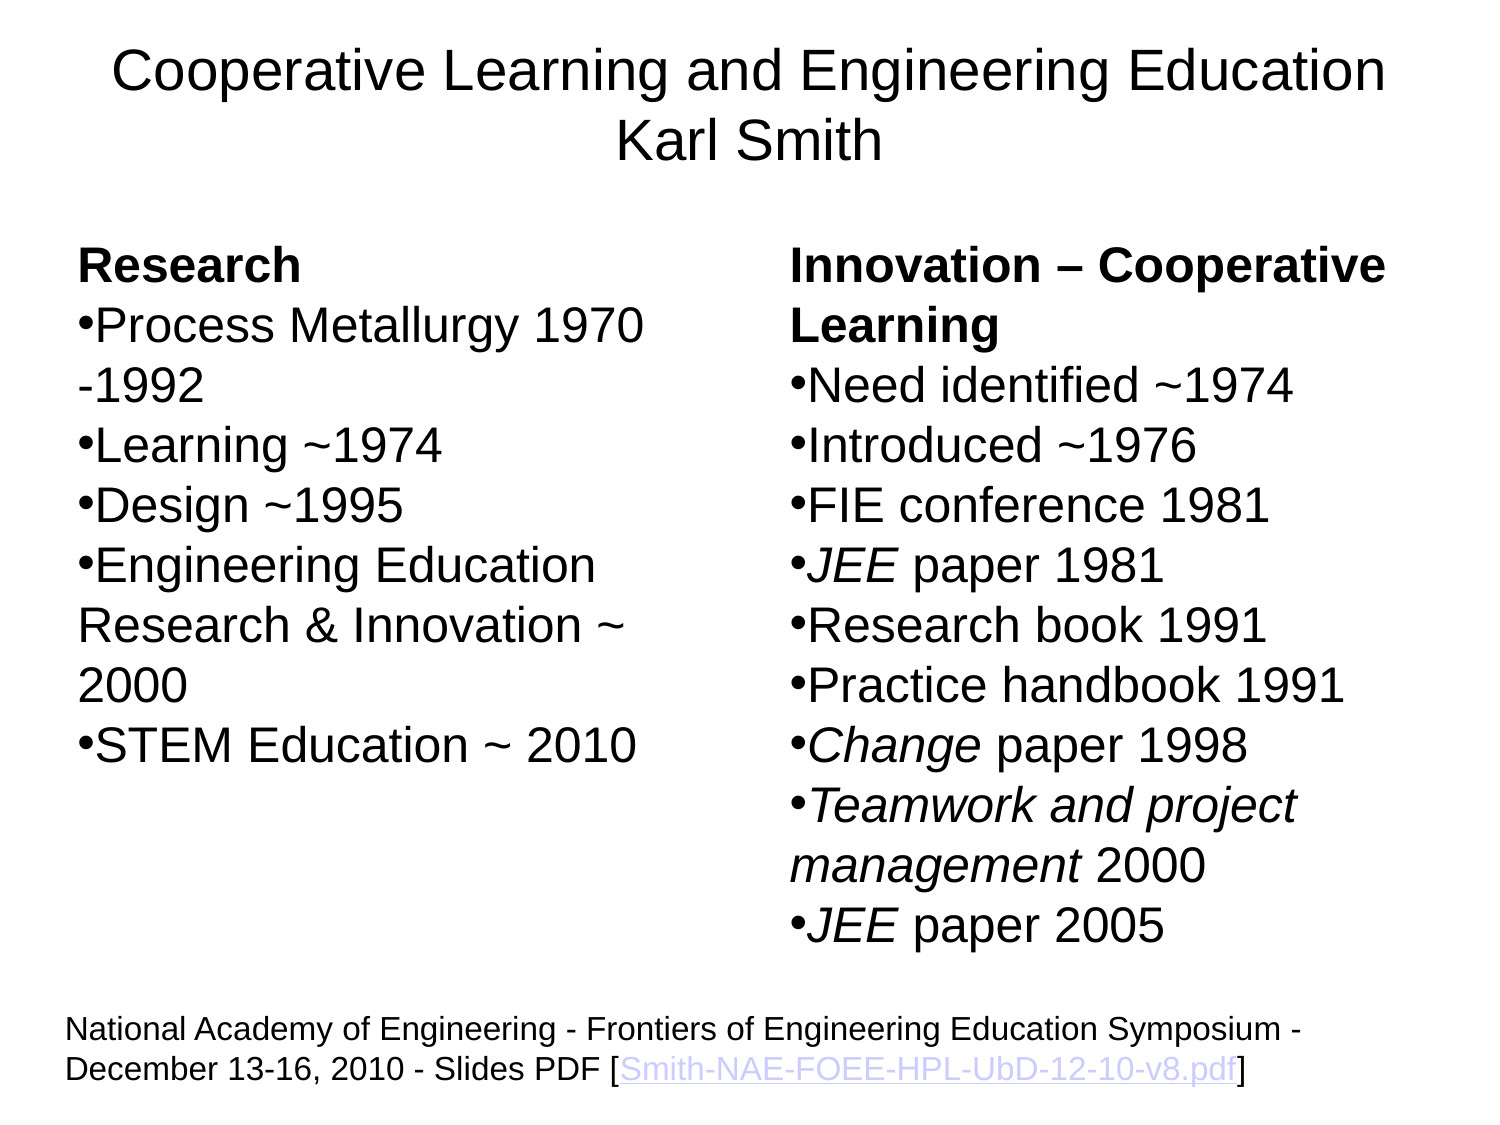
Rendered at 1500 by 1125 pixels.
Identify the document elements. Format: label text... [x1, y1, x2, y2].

text_box Research Process Metallurgy 1970 -1992 Learning ~1974 Design ~1995 Engineering Education Research & Innovation ~ 2000 STEM Education ~ 2010 [62, 224, 688, 780]
text_box National Academy of Engineering - Frontiers of Engineering Education Symposium - December 13-16, 2010 - Slides PDF [Smith-NAE-FOEE-HPL-UbD-12-10-v8.pdf] [50, 999, 1450, 1095]
text_box Cooperative Learning and Engineering Education Karl Smith [87, 24, 1413, 180]
text_box Innovation – Cooperative Learning Need identified ~1974 Introduced ~1976 FIE conference 1981 JEE paper 1981 Research book 1991 Practice handbook 1991 Change paper 1998 Teamwork and project management 2000 JEE paper 2005 [774, 224, 1463, 960]
